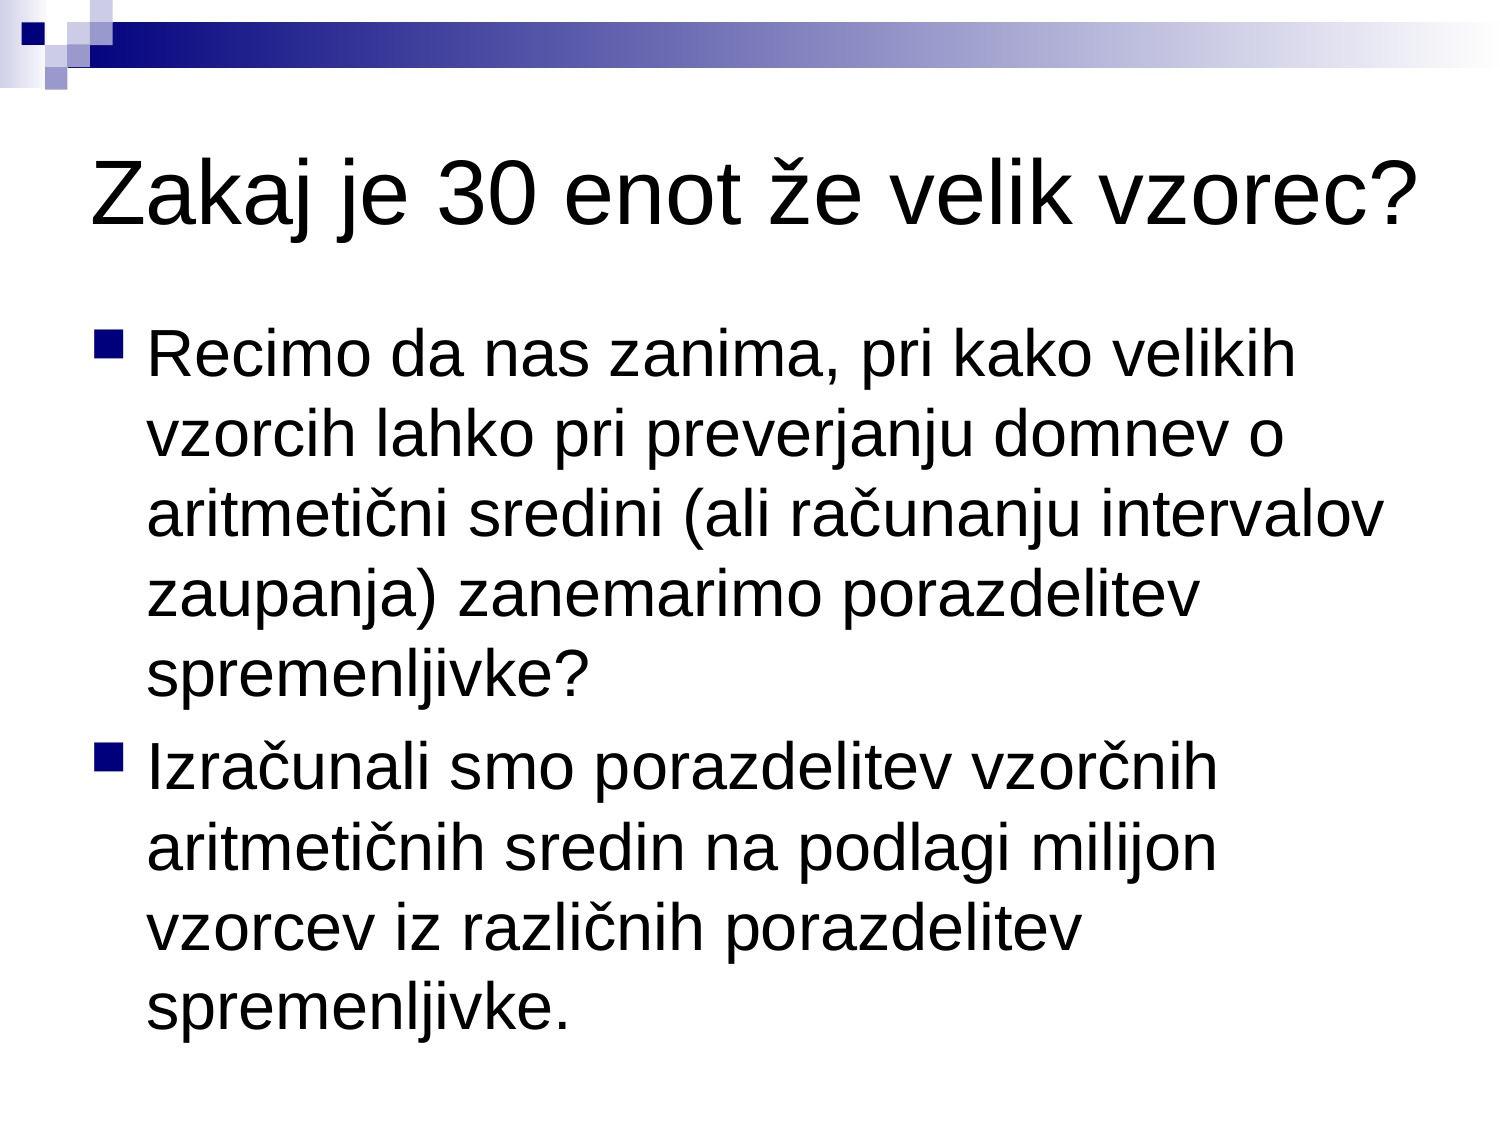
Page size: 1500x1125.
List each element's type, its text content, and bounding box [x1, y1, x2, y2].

list Recimo da nas zanima, pri kako velikih vzorcih lahko pri preverjanju domnev o aritmetični sredini (ali računanju intervalov zaupanja) zanemarimo porazdelitev spremenljivke? Izračunali smo porazdelitev vzorčnih aritmetičnih sredin na podlagi milijon vzorcev iz različnih porazdelitev spremenljivke. [75, 302, 1425, 1083]
title Zakaj je 30 enot že velik vzorec? [75, 75, 1447, 300]
